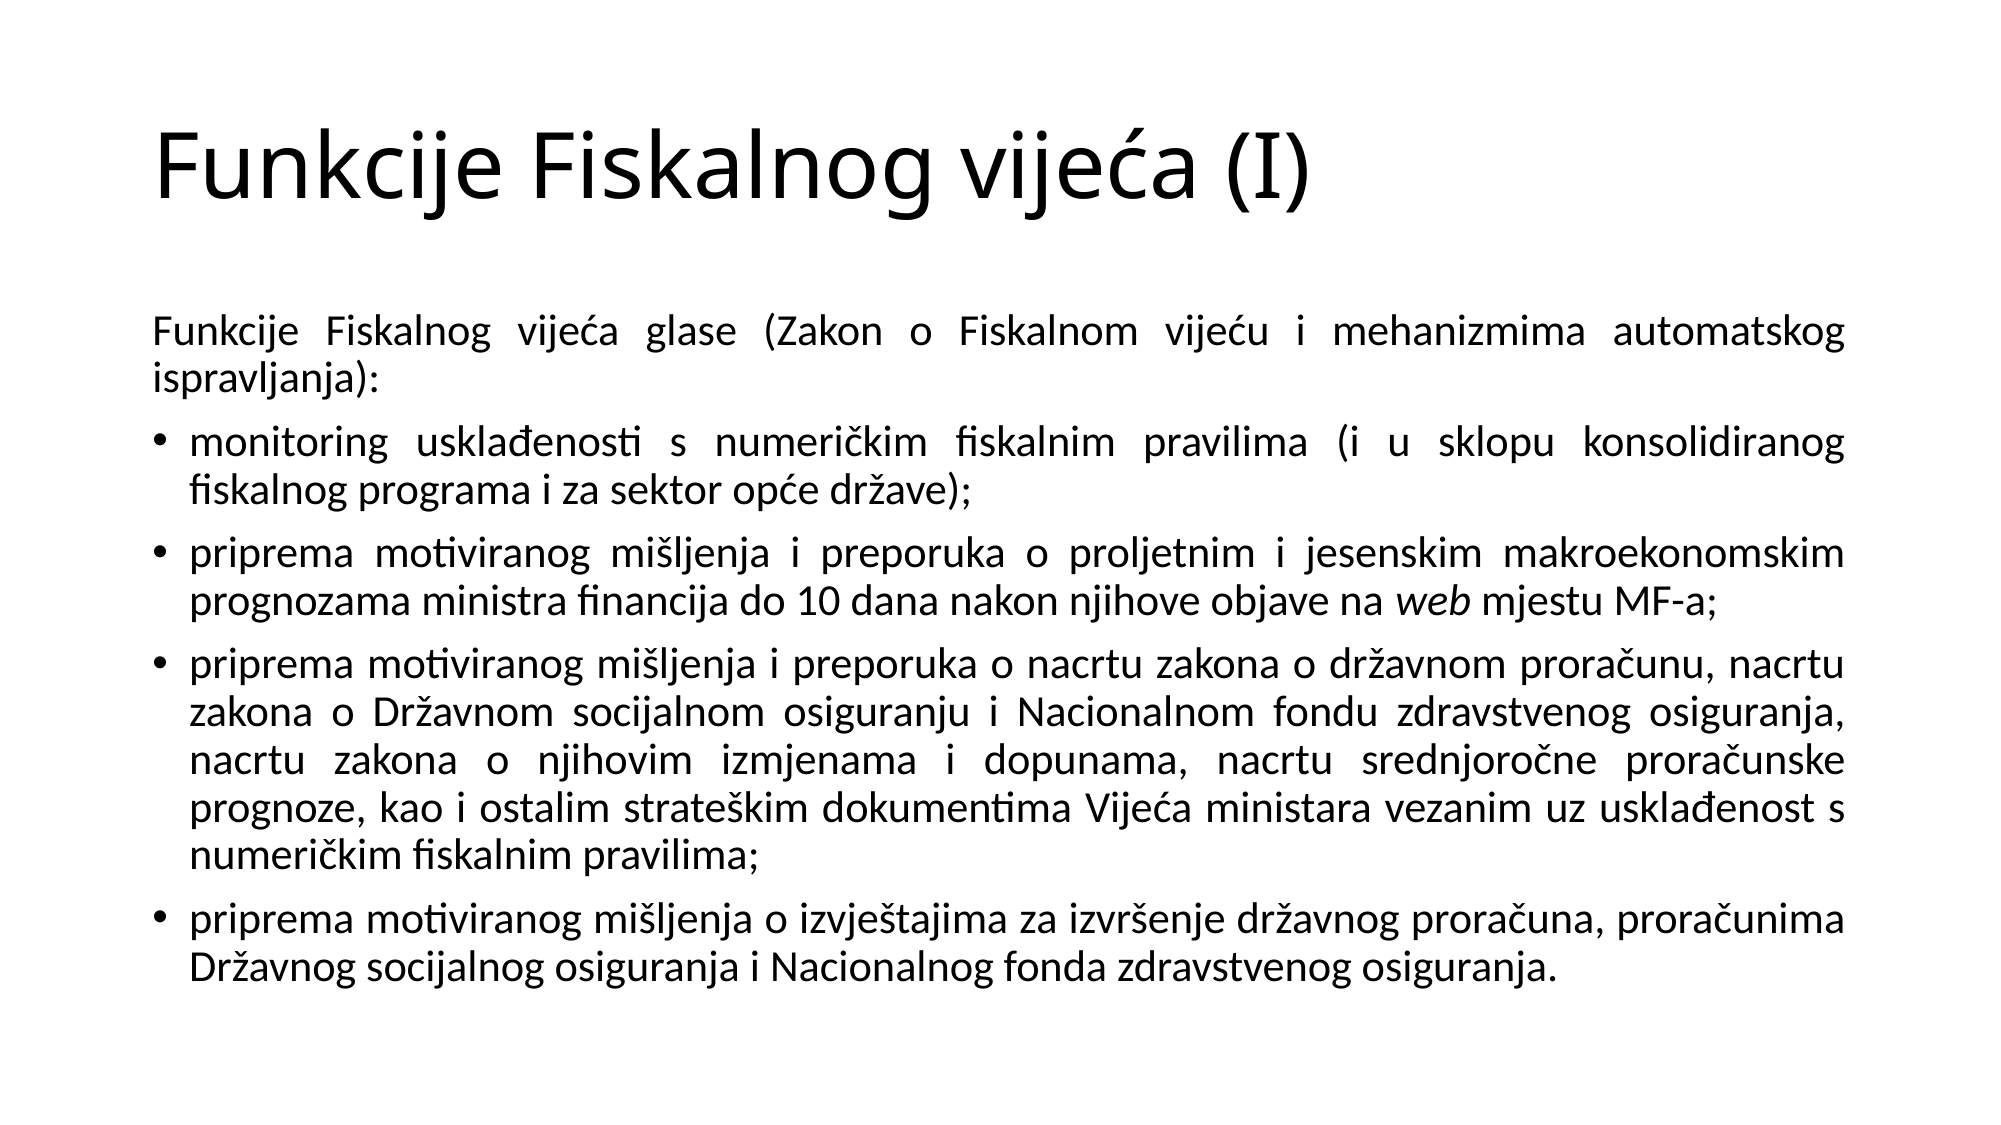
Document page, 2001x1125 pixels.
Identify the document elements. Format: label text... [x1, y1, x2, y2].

list Funkcije Fiskalnog vijeća glase (Zakon o Fiskalnom vijeću i mehanizmima automatskog ispravljanja): monitoring usklađenosti s numeričkim fiskalnim pravilima (i u sklopu konsolidiranog fiskalnog programa i za sektor opće države); priprema motiviranog mišljenja i preporuka o proljetnim i jesenskim makroekonomskim prognozama ministra financija do 10 dana nakon njihove objave na web mjestu MF-a; priprema motiviranog mišljenja i preporuka o nacrtu zakona o državnom proračunu, nacrtu zakona o Državnom socijalnom osiguranju i Nacionalnom fondu zdravstvenog osiguranja, nacrtu zakona o njihovim izmjenama i dopunama, nacrtu srednjoročne proračunske prognoze, kao i ostalim strateškim dokumentima Vijeća ministara vezanim uz usklađenost s numeričkim fiskalnim pravilima; priprema motiviranog mišljenja o izvještajima za izvršenje državnog proračuna, proračunima Državnog socijalnog osiguranja i Nacionalnog fonda zdravstvenog osiguranja. [137, 299, 1863, 1014]
title Funkcije Fiskalnog vijeća (I) [137, 59, 1863, 278]
